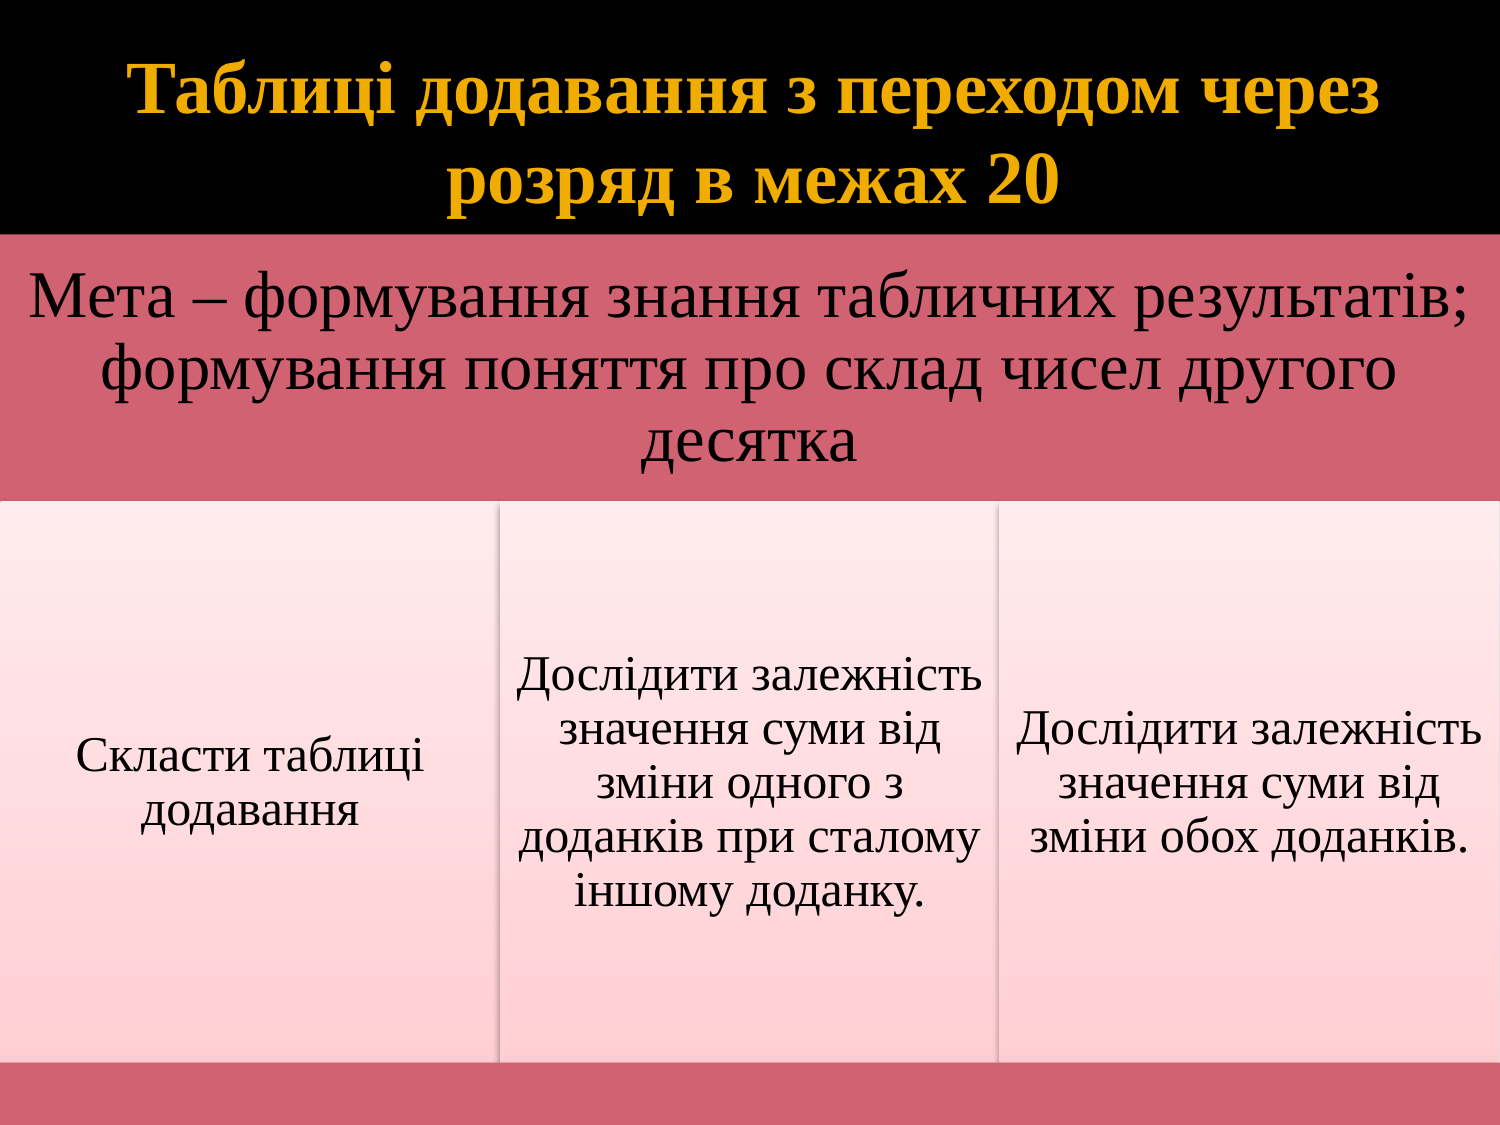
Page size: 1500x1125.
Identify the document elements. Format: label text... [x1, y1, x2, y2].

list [0, 234, 1500, 1125]
title Таблиці додавання з переходом через розряд в межах 20 [75, 25, 1425, 231]
